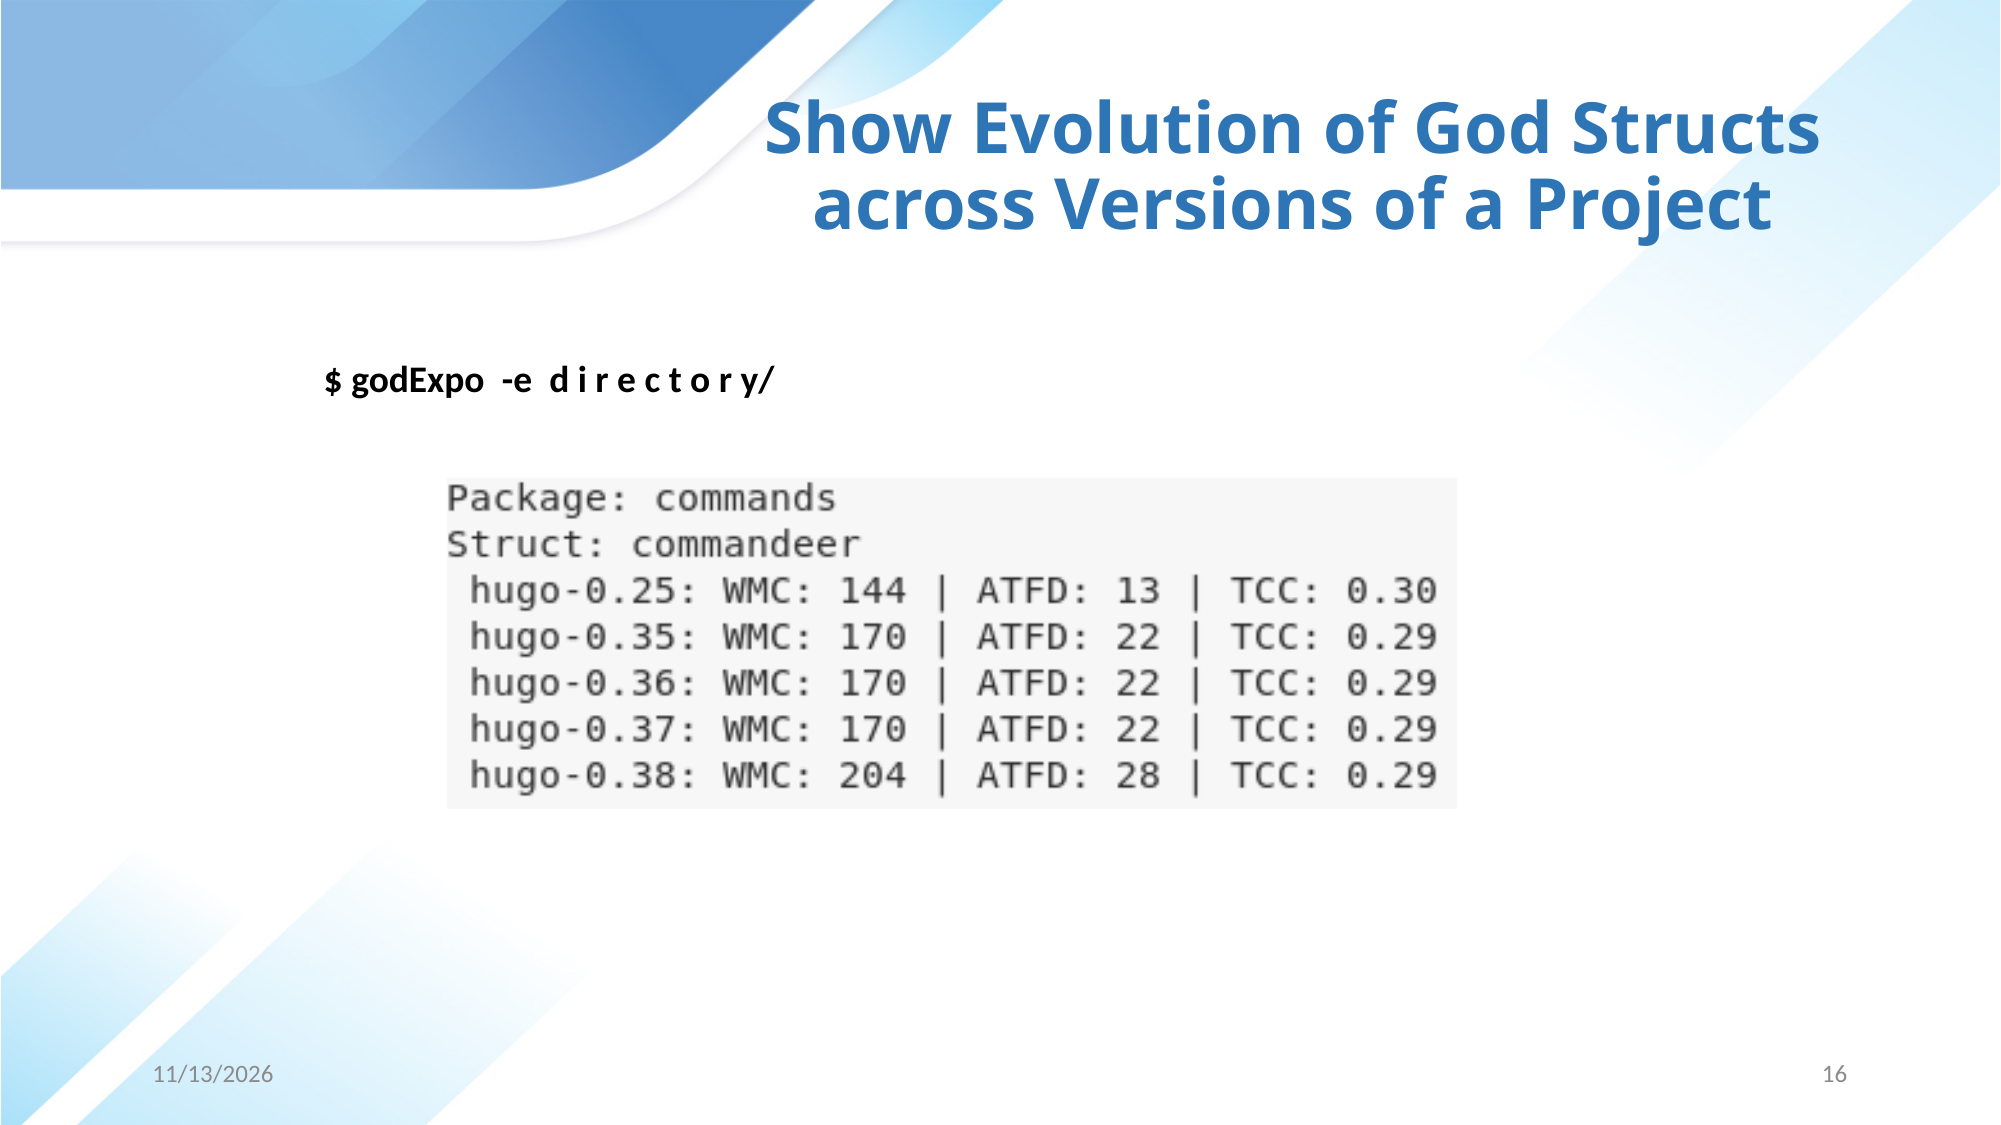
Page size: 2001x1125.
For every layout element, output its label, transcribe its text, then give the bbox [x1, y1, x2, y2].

slide_number 24-May-19 [137, 1042, 588, 1103]
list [447, 478, 1457, 809]
title Show Evolution of God Structs across Versions of a Project [724, 59, 1863, 278]
text_box $ godExpo -e d i r e c t o r y/ [308, 347, 1331, 408]
slide_number 16 [1412, 1042, 1863, 1103]
picture [0, 0, 2001, 1125]
